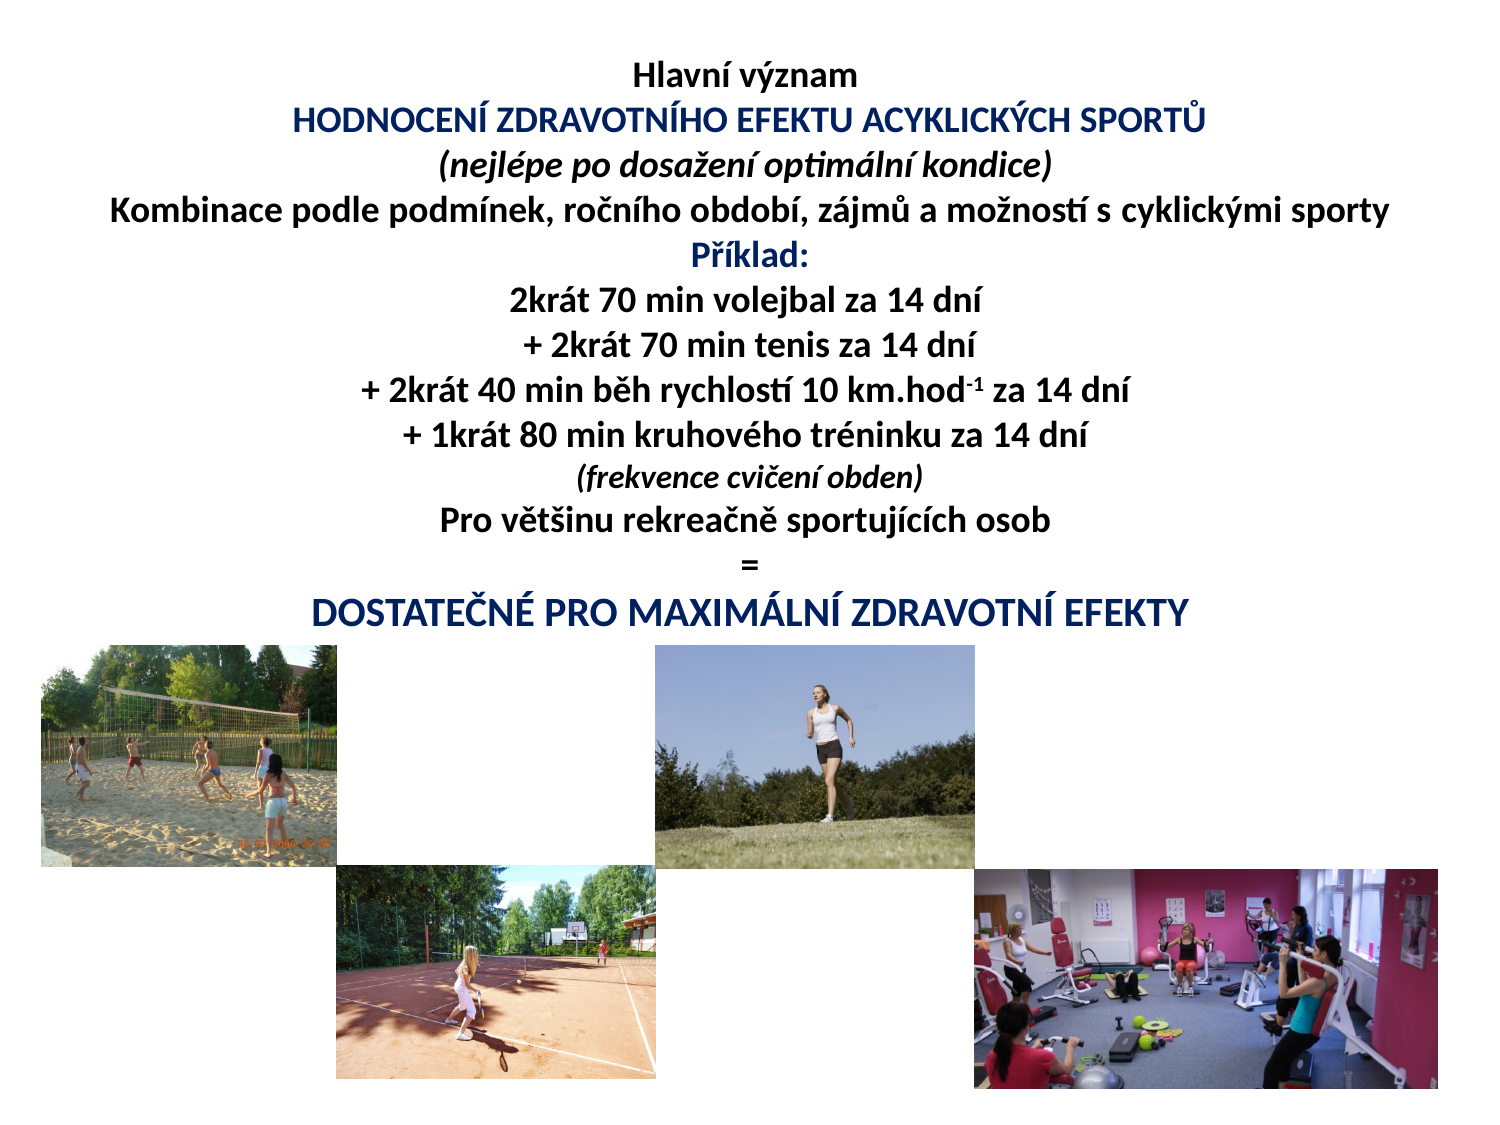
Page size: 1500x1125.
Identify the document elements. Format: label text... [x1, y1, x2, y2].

picture [41, 644, 1439, 1089]
text_box Hlavní význam HODNOCENÍ ZDRAVOTNÍHO EFEKTU ACYKLICKÝCH SPORTŮ (nejlépe po dosažení optimální kondice) Kombinace podle podmínek, ročního období, zájmů a možností s cyklickými sporty Příklad: 2krát 70 min volejbal za 14 dní + 2krát 70 min tenis za 14 dní + 2krát 40 min běh rychlostí 10 km.hod-1 za 14 dní + 1krát 80 min kruhového tréninku za 14 dní (frekvence cvičení obden) Pro většinu rekreačně sportujících osob = DOSTATEČNÉ PRO MAXIMÁLNÍ ZDRAVOTNÍ EFEKTY [53, 42, 1447, 643]
